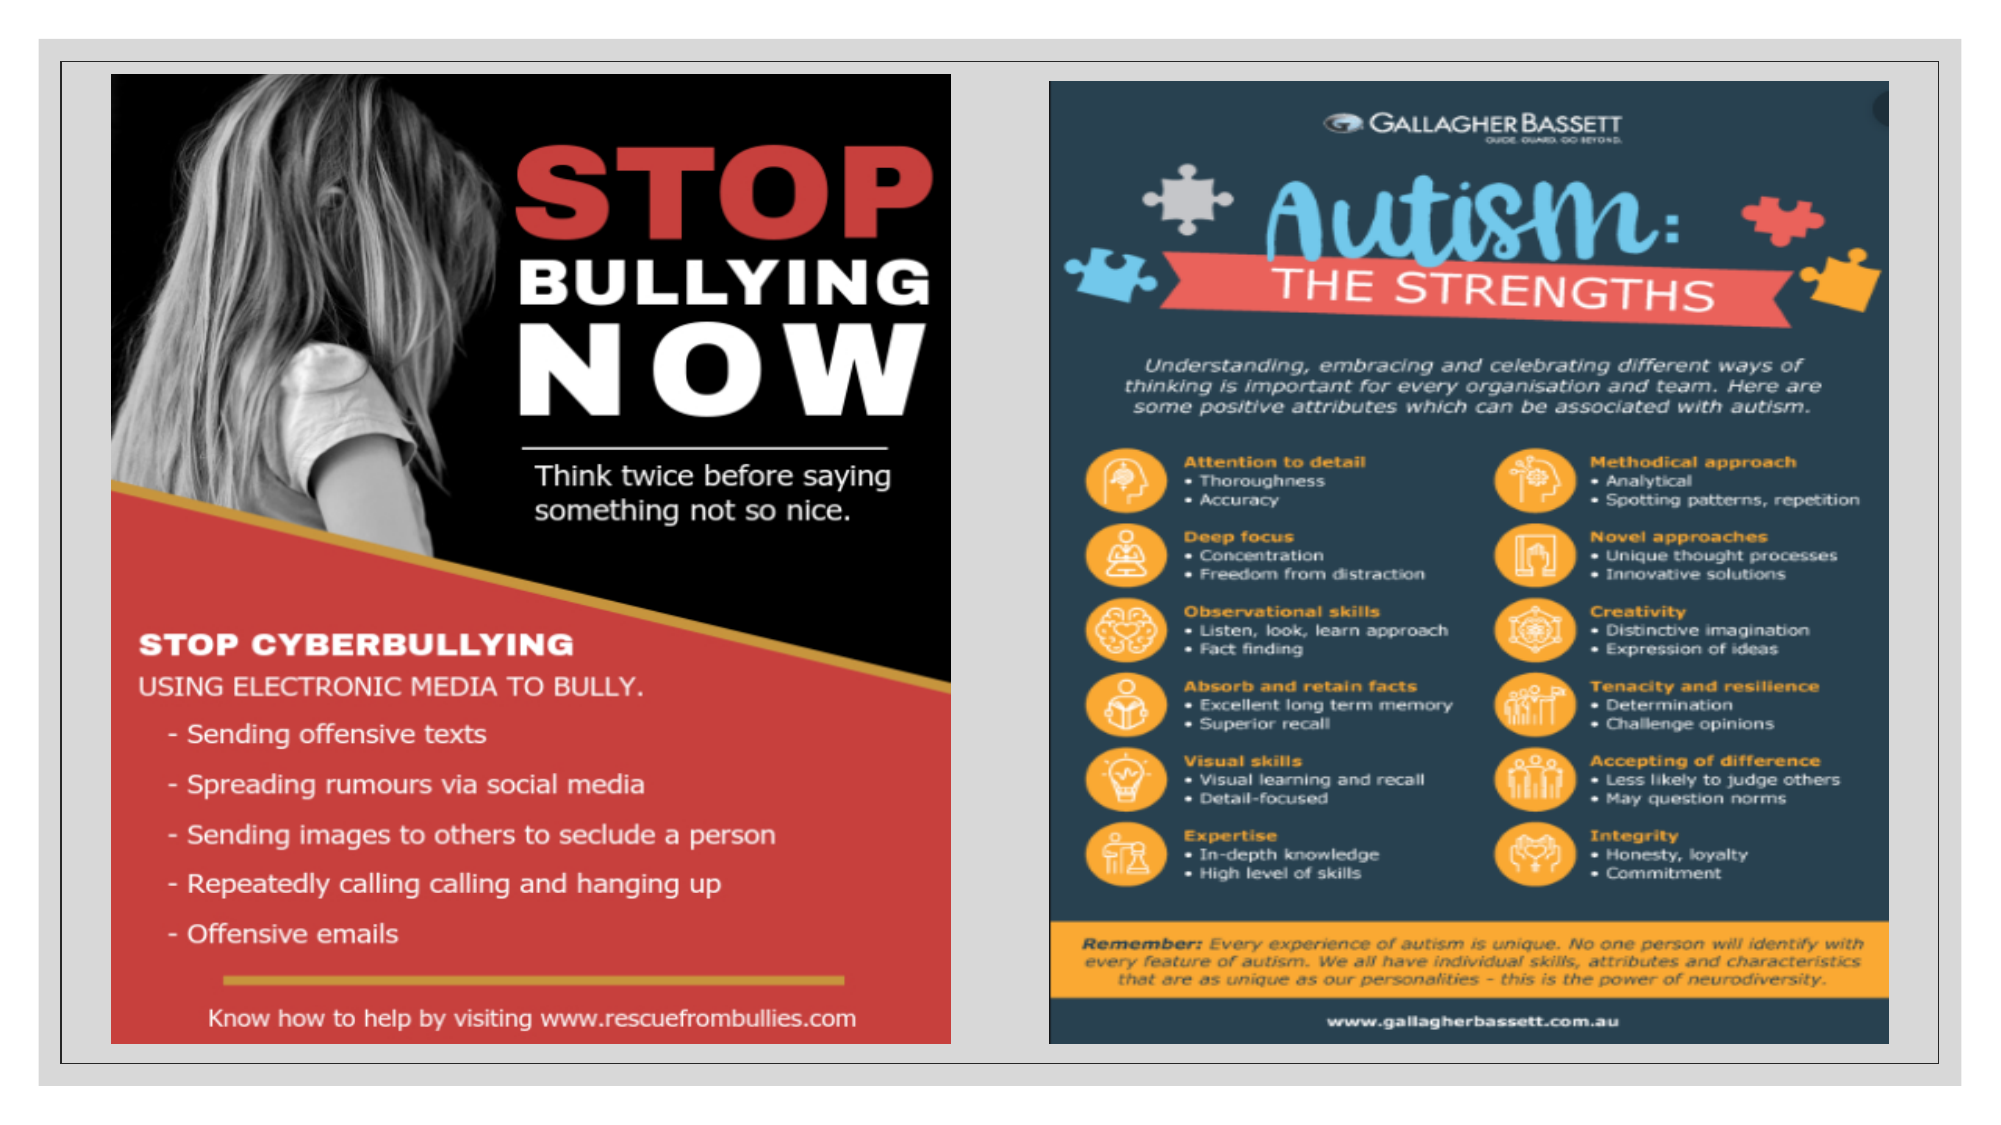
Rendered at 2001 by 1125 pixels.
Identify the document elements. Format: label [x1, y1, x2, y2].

picture [1049, 81, 1889, 1044]
picture [111, 74, 951, 1044]
